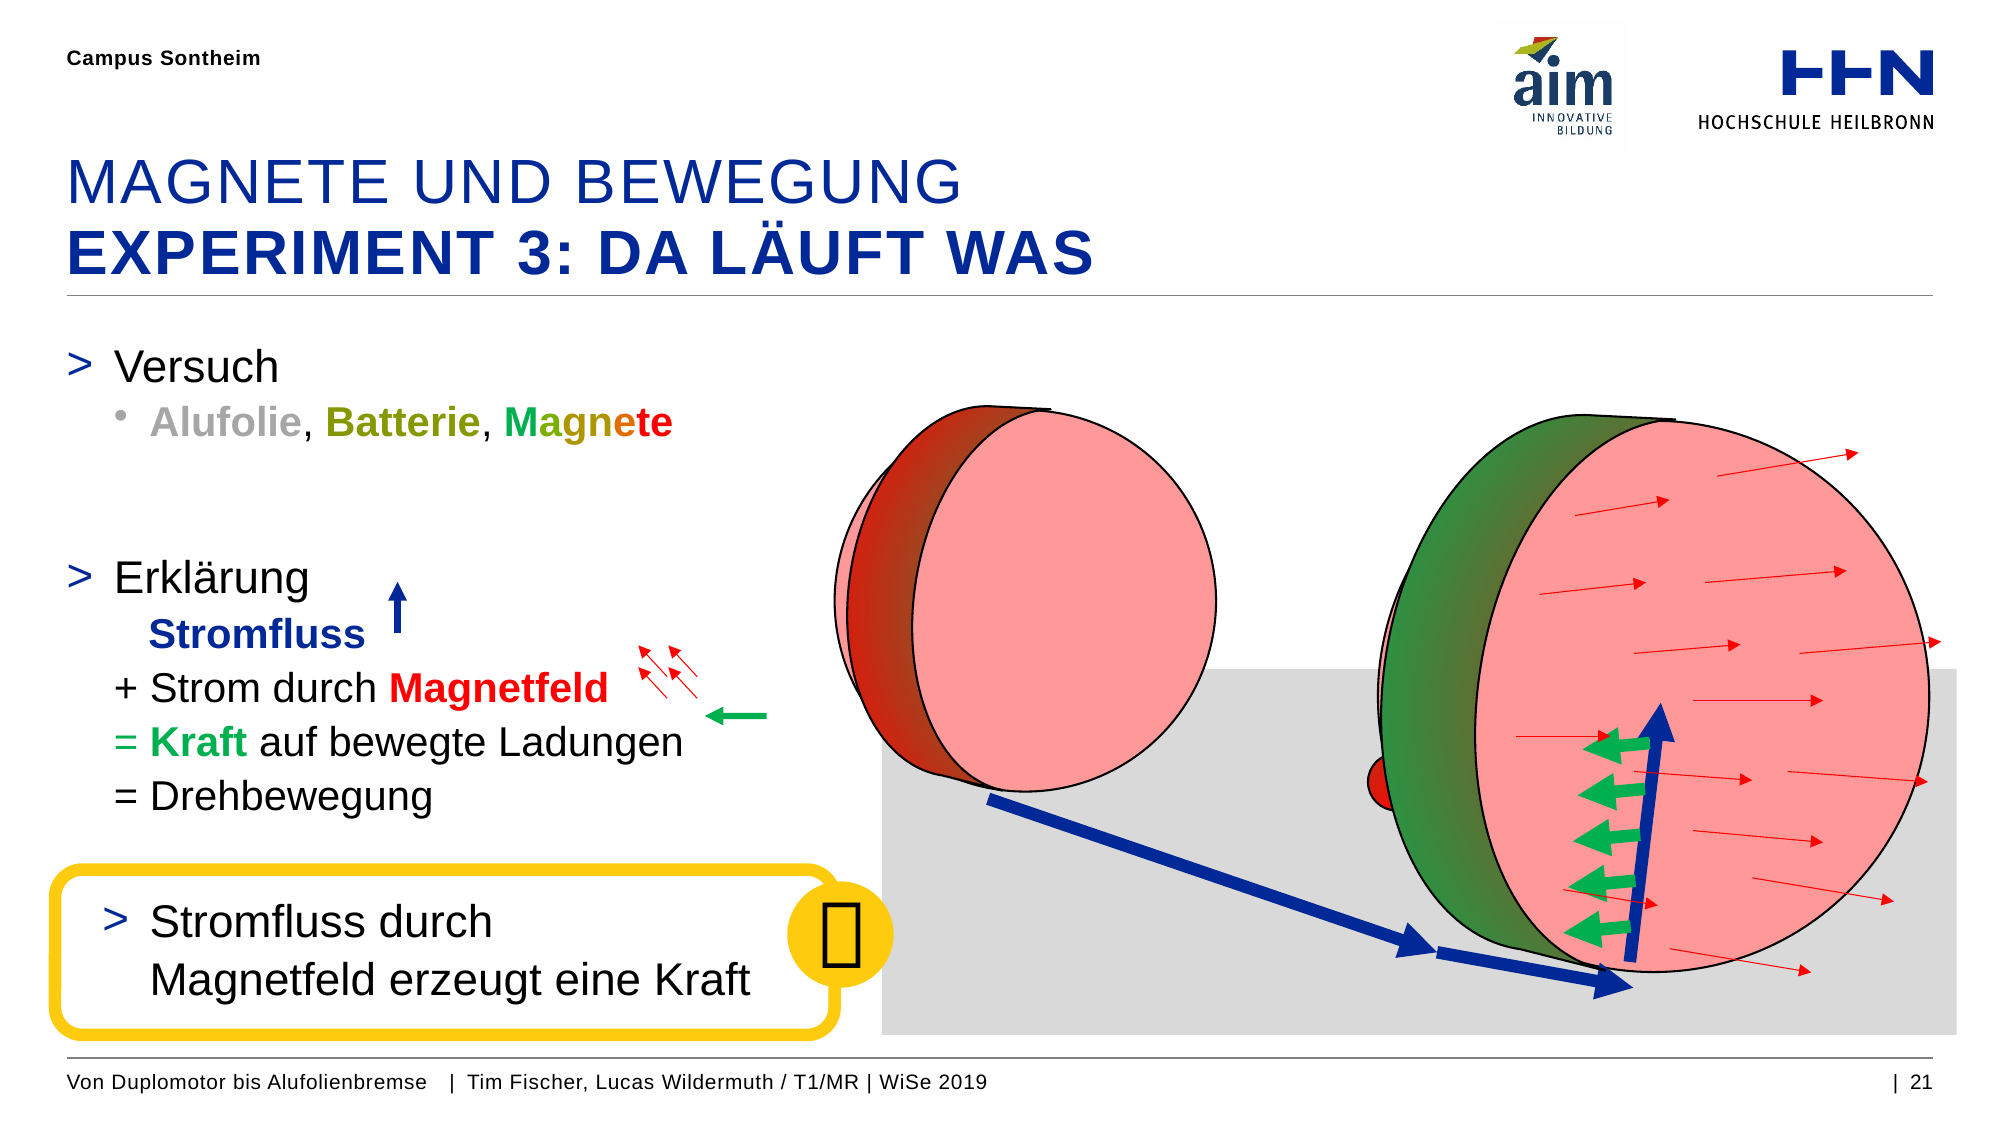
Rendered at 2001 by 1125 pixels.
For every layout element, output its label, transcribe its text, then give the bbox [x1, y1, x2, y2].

list Versuch Alufolie, Batterie, Magnete Erklärung Stromfluss + Strom durch Magnetfeld = Kraft auf bewegte Ladungen = Drehbewegung [66, 333, 1296, 1025]
slide_number | 21 [1621, 1068, 1933, 1105]
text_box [763, 869, 921, 996]
text_box Stromfluss durch Magnetfeld erzeugt eine Kraft [102, 888, 788, 1012]
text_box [1516, 452, 1942, 973]
title Magnete und Bewegung Experiment 3: Da Läuft was [66, 147, 1933, 290]
text_box [1483, 557, 1516, 663]
picture [1496, 19, 1629, 152]
text_box [1596, 420, 1784, 452]
slide_number Campus Sontheim [66, 45, 1277, 81]
text_box [53, 868, 836, 1036]
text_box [996, 663, 1516, 965]
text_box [633, 651, 702, 693]
footer Von Duplomotor bis Alufolienbremse | Tim Fischer, Lucas Wildermuth / T1/MR | WiSe 2019 [66, 1068, 1277, 1105]
text_box [881, 668, 1958, 1036]
text_box [1426, 413, 1677, 663]
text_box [834, 406, 1426, 811]
